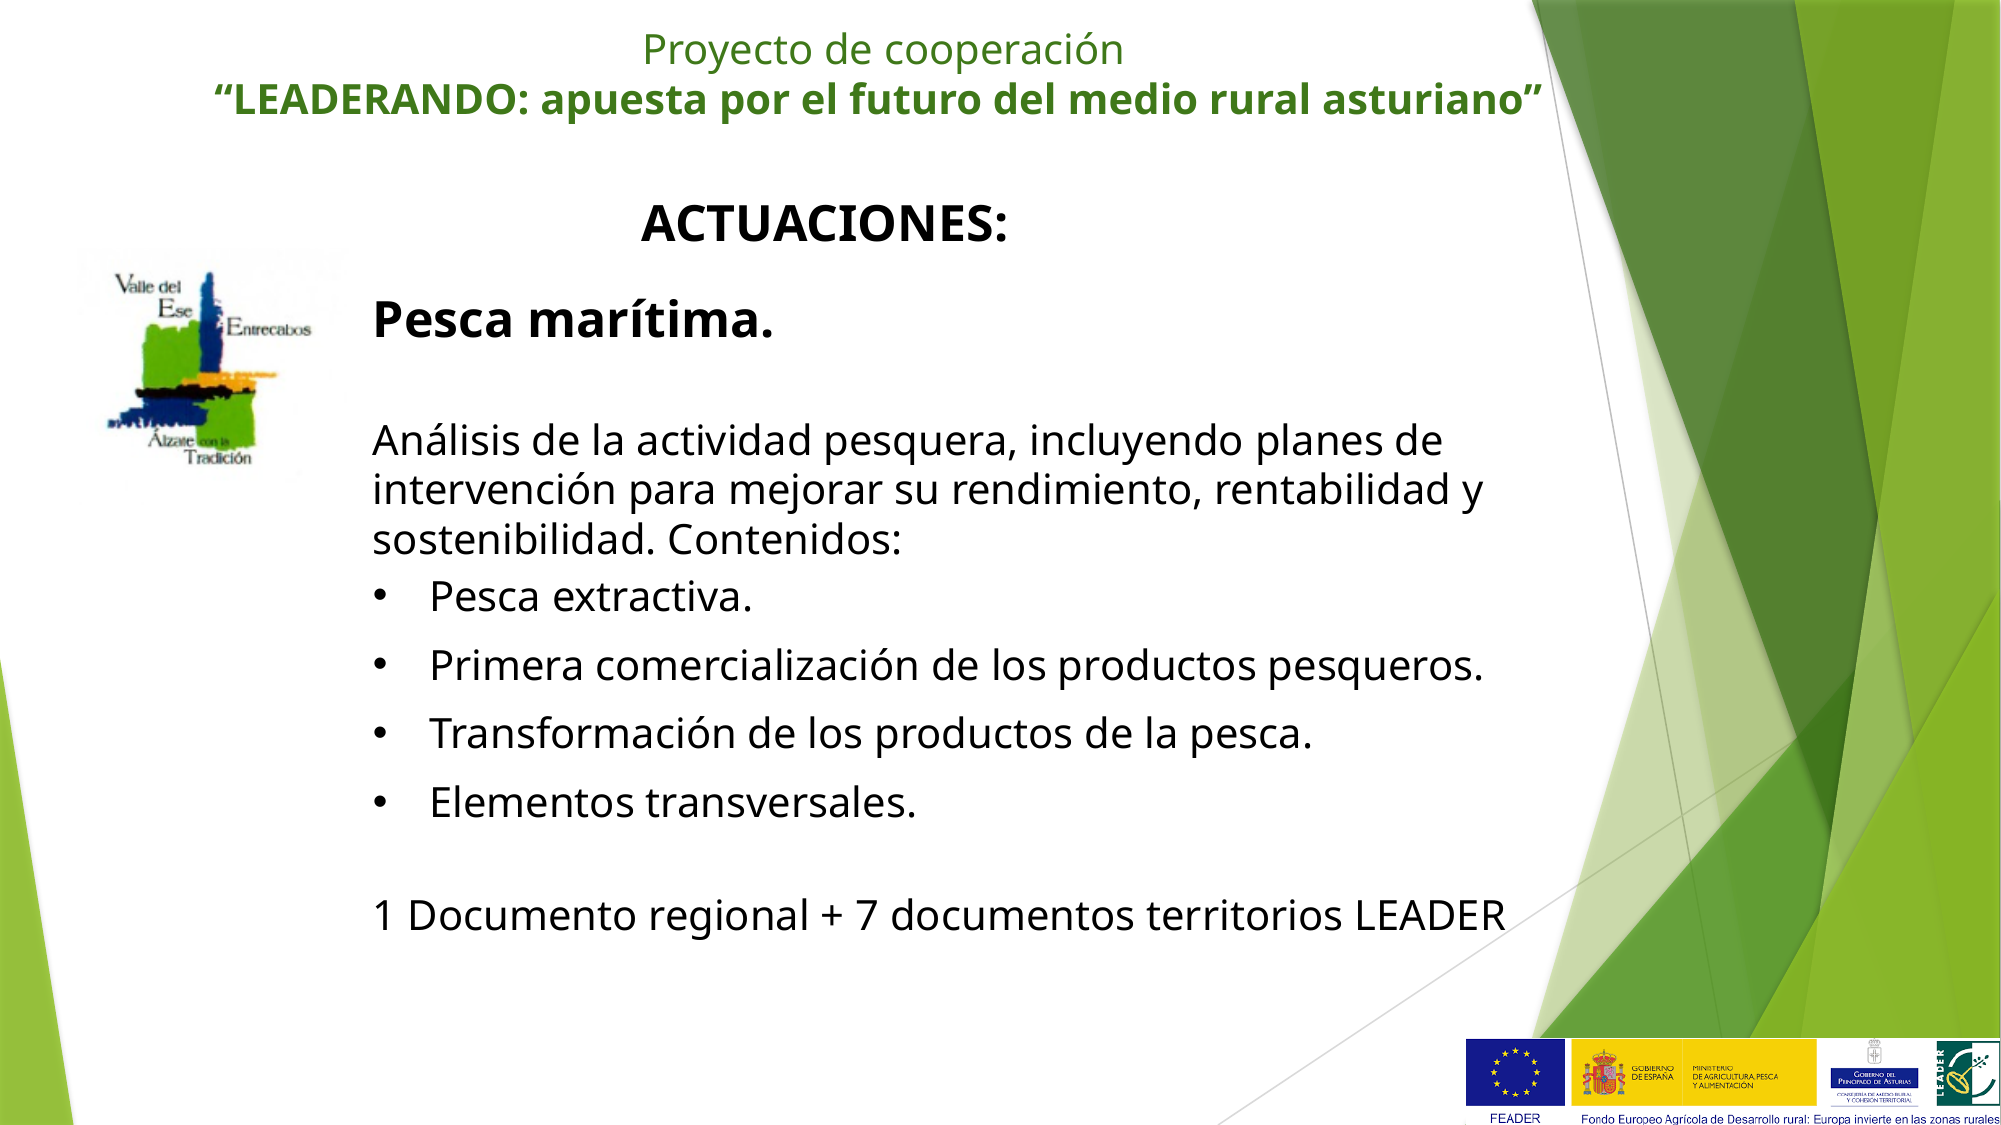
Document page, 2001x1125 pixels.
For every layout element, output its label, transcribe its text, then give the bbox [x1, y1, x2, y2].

picture [77, 240, 349, 513]
text_box Pesca marítima. [358, 280, 1470, 355]
picture [1466, 1038, 2000, 1125]
text_box ACTUACIONES: [179, 184, 1470, 260]
text_box Proyecto de cooperación “LEADERANDO: apuesta por el futuro del medio rural asturiano” [77, 15, 1690, 131]
text_box Análisis de la actividad pesquera, incluyendo planes de intervención para mejorar su rendimiento, rentabilidad y sostenibilidad. Contenidos: Pesca extractiva. Primera comercialización de los productos pesqueros. Transformación de los productos de la pesca. Elementos transversales. 1 Documento regional + 7 documentos territorios LEADER [358, 355, 1579, 1046]
